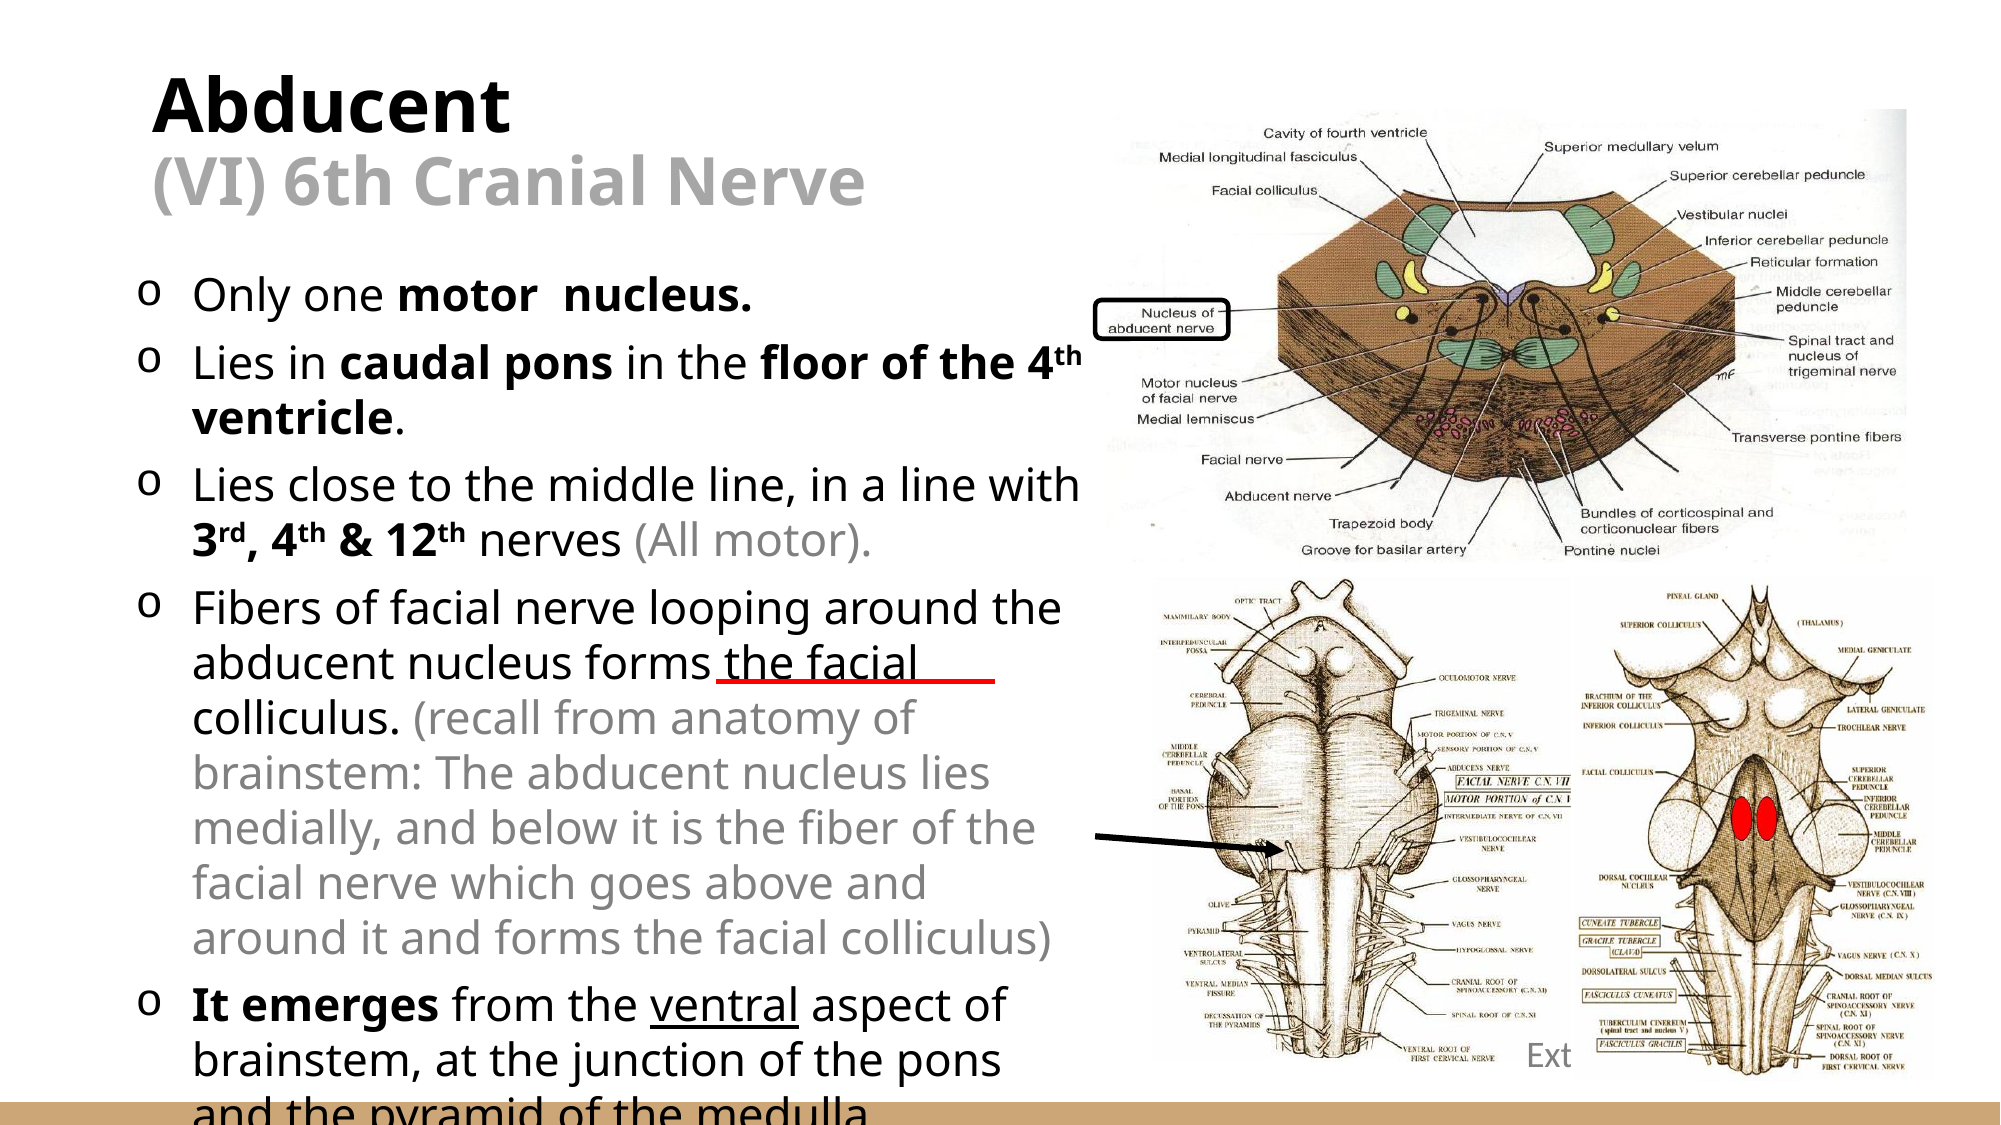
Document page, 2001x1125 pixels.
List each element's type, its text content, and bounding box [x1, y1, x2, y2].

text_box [1095, 109, 1907, 566]
picture [1570, 577, 1947, 1081]
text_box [1095, 577, 1570, 1073]
text_box Only one motor nucleus. Lies in caudal pons in the floor of the 4th ventricle. Lies close to the middle line, in a line with 3rd, 4th & 12th nerves (All motor). Fibers of facial nerve looping around the abducent nucleus forms the facial colliculus. (recall from anatomy of brainstem: The abducent nucleus lies medially, and below it is the fiber of the facial nerve which goes above and around it and forms the facial colliculus) It emerges from the ventral aspect of brainstem, at the junction of the pons and the pyramid of the medulla oblongata. [107, 258, 1107, 1125]
text_box Abducent (VI) 6th Cranial Nerve [137, 59, 1863, 241]
